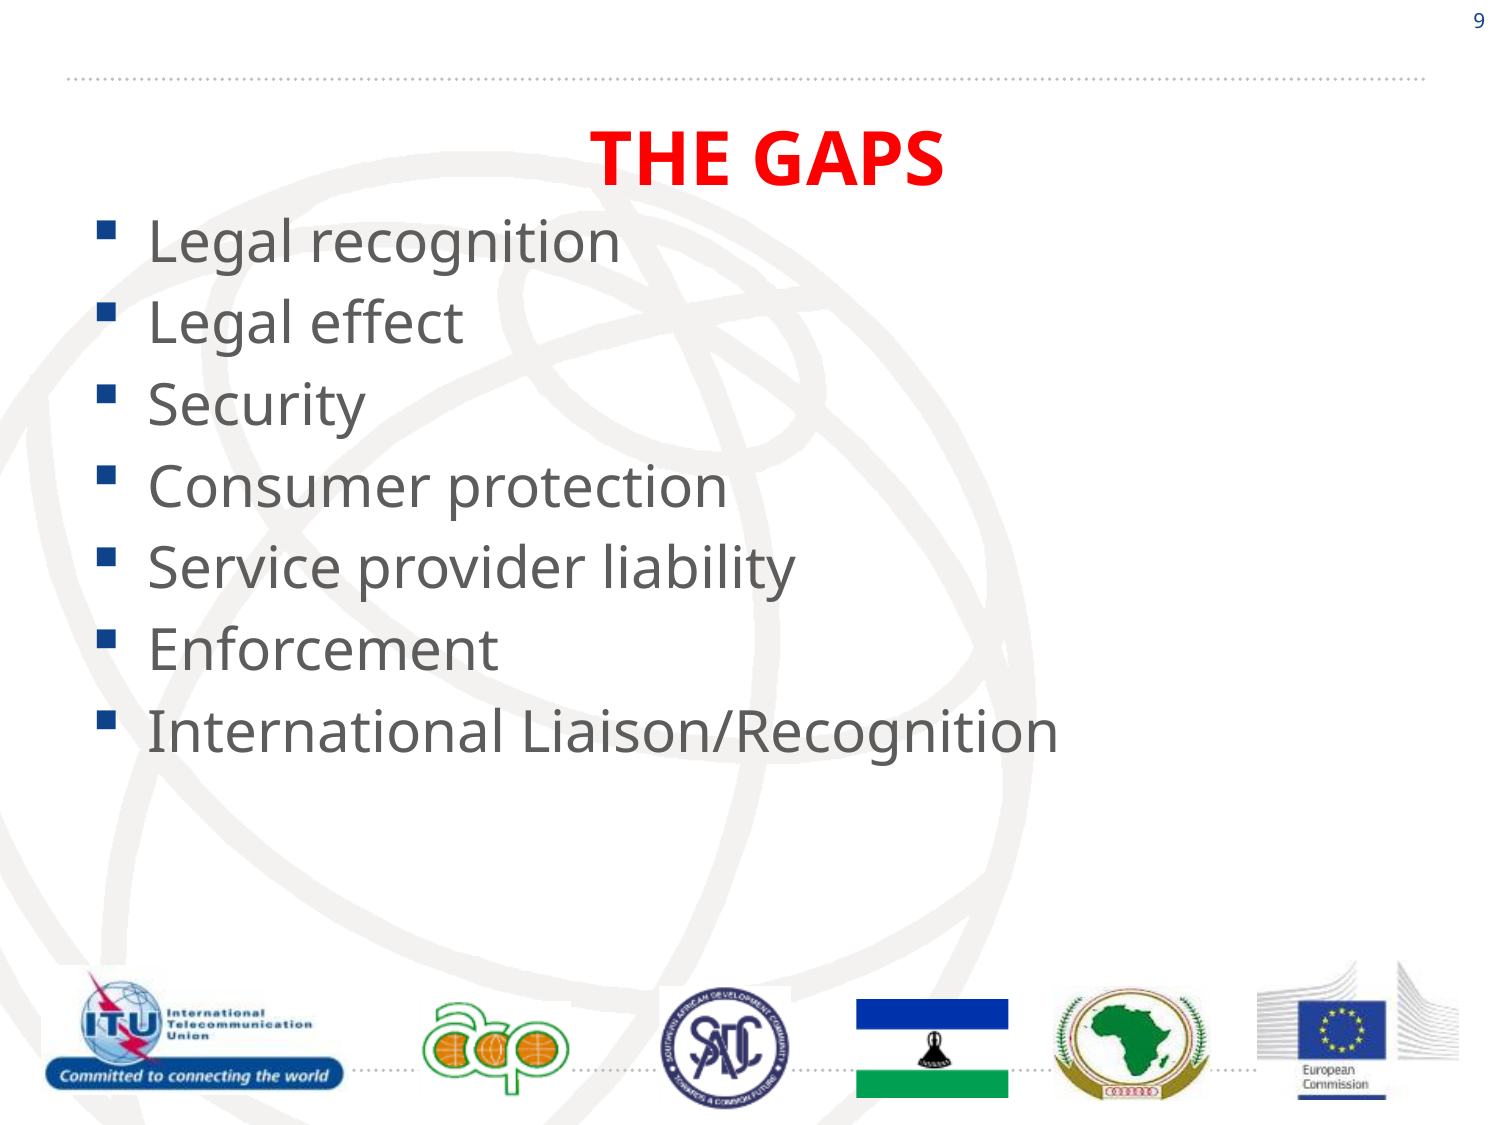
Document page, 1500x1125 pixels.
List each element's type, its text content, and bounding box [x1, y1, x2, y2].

list Legal recognition Legal effect Security Consumer protection Service provider liability Enforcement International Liaison/Recognition [76, 196, 1388, 1025]
title THE GAPS [112, 101, 1424, 208]
slide_number 9 [1443, 0, 1500, 41]
picture [0, 132, 1061, 1125]
picture [1257, 960, 1459, 1100]
